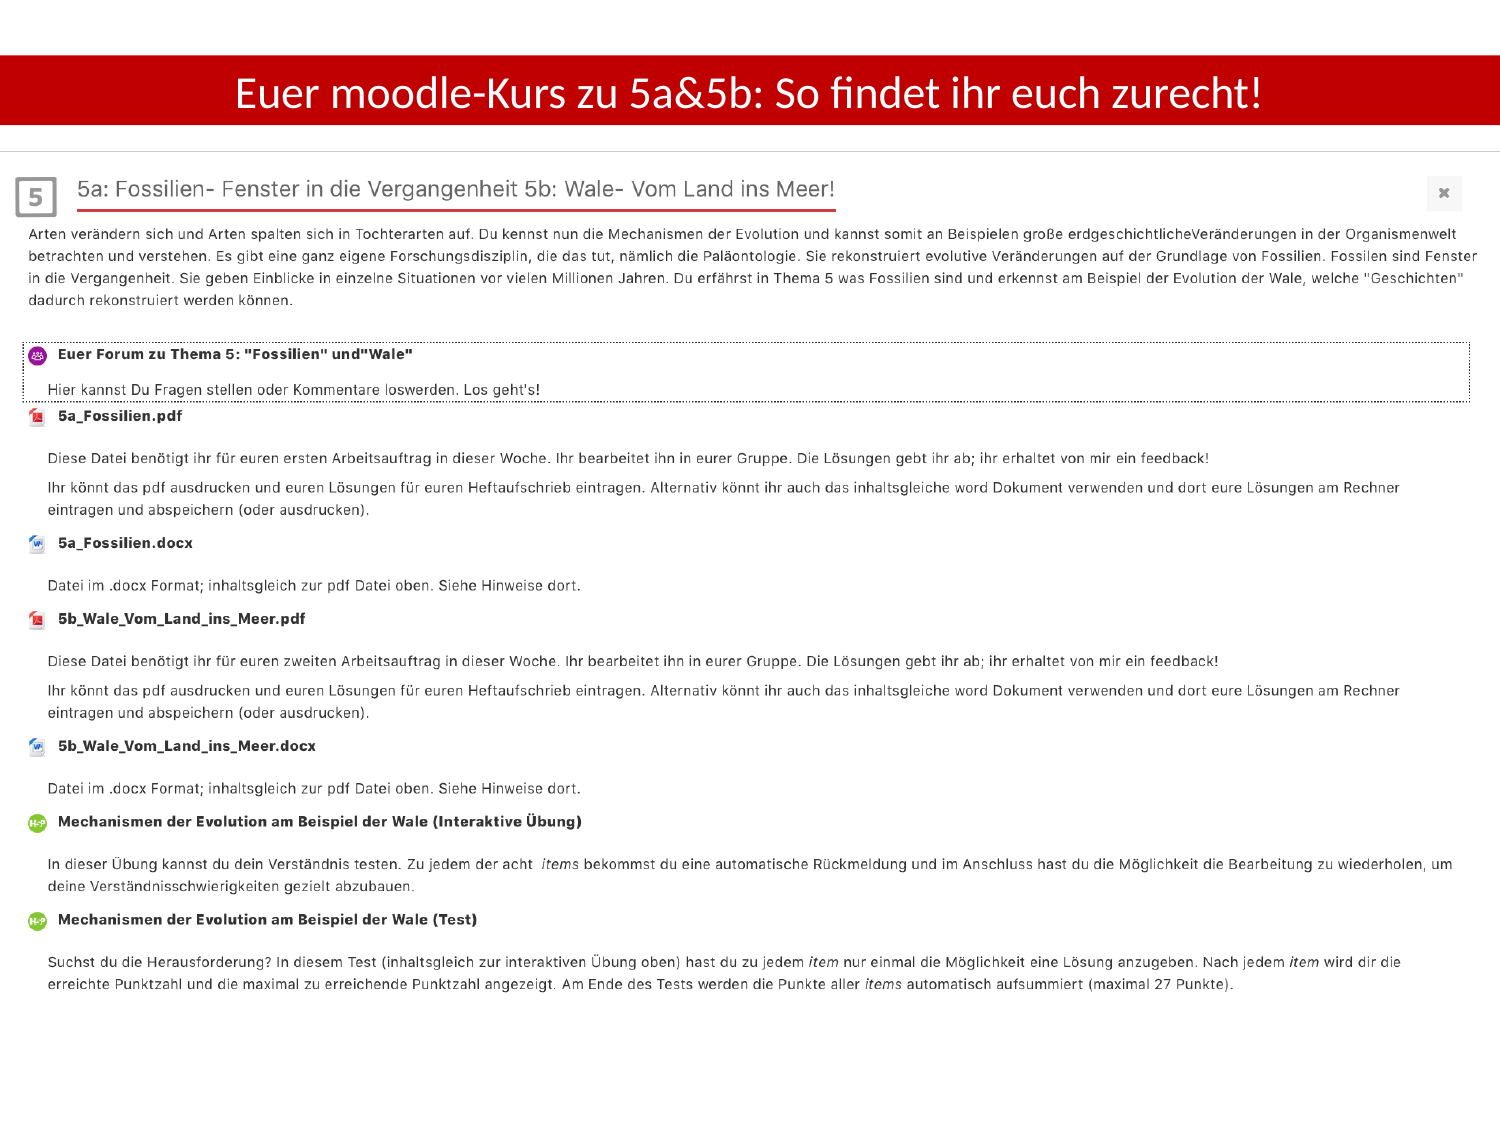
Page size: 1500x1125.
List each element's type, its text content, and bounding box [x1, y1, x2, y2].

picture [0, 151, 1500, 1026]
text_box Euer moodle-Kurs zu 5a&5b: So findet ihr euch zurecht! [0, 55, 1500, 126]
